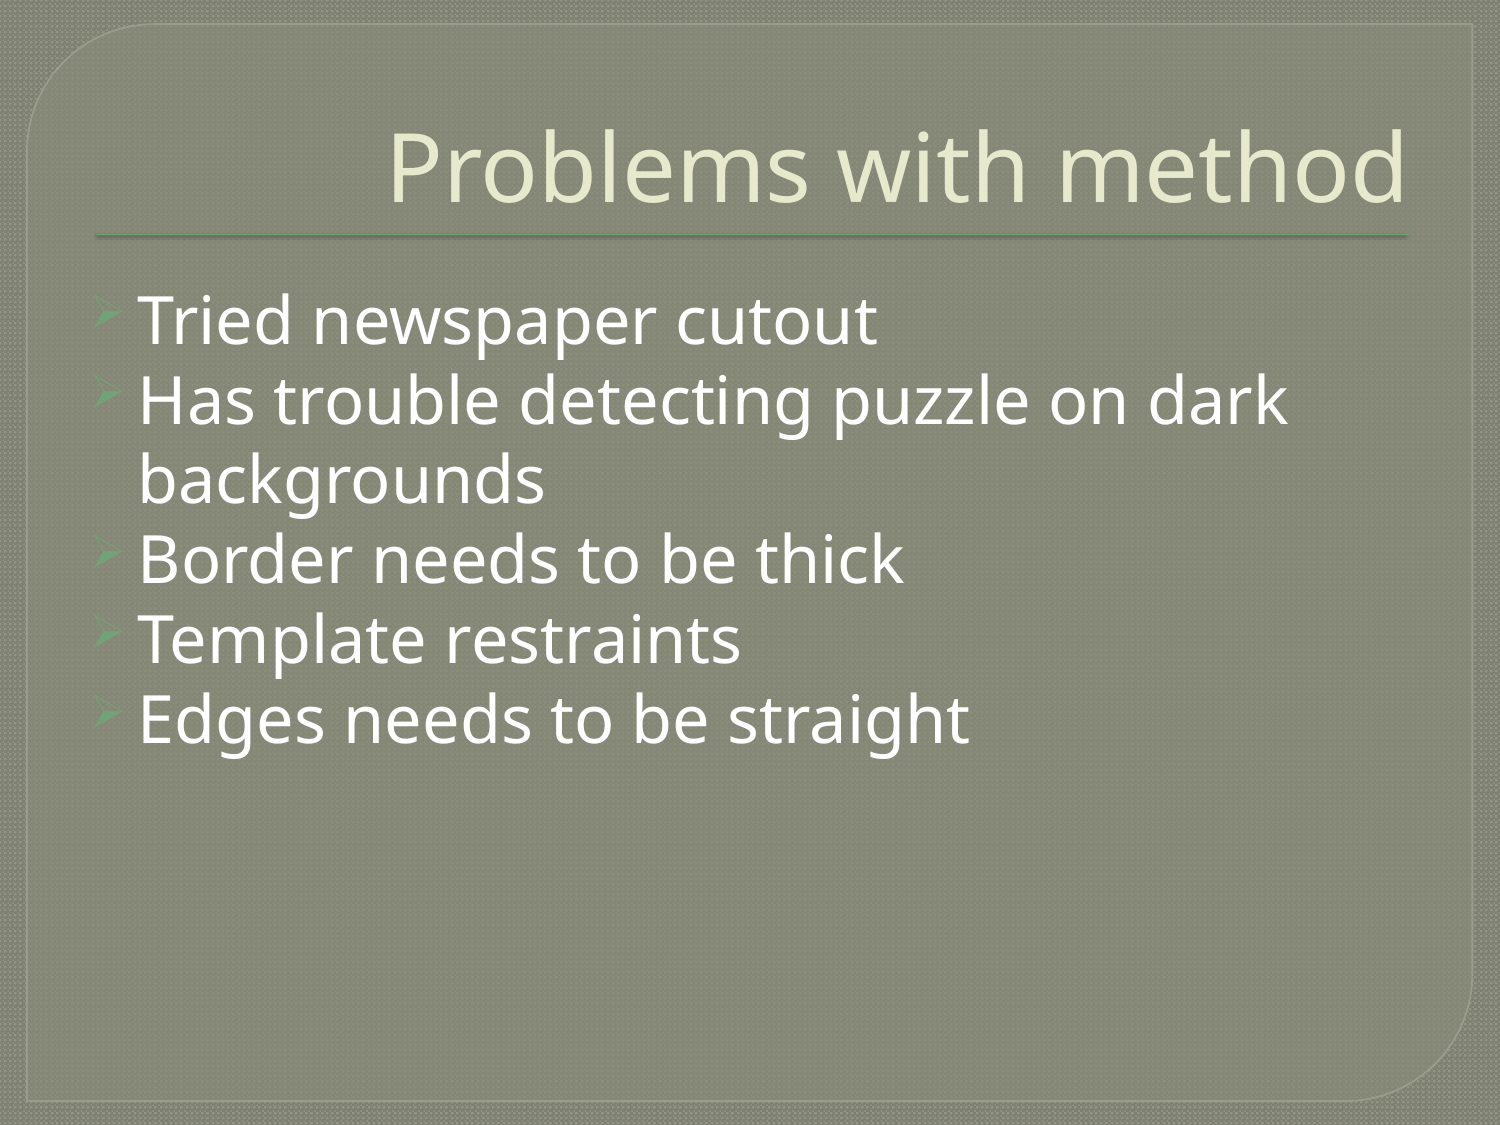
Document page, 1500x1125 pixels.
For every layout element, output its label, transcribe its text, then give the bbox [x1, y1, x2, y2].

title Problems with method [75, 41, 1425, 230]
list Tried newspaper cutout Has trouble detecting puzzle on dark backgrounds Border needs to be thick Template restraints Edges needs to be straight [75, 270, 1425, 1013]
